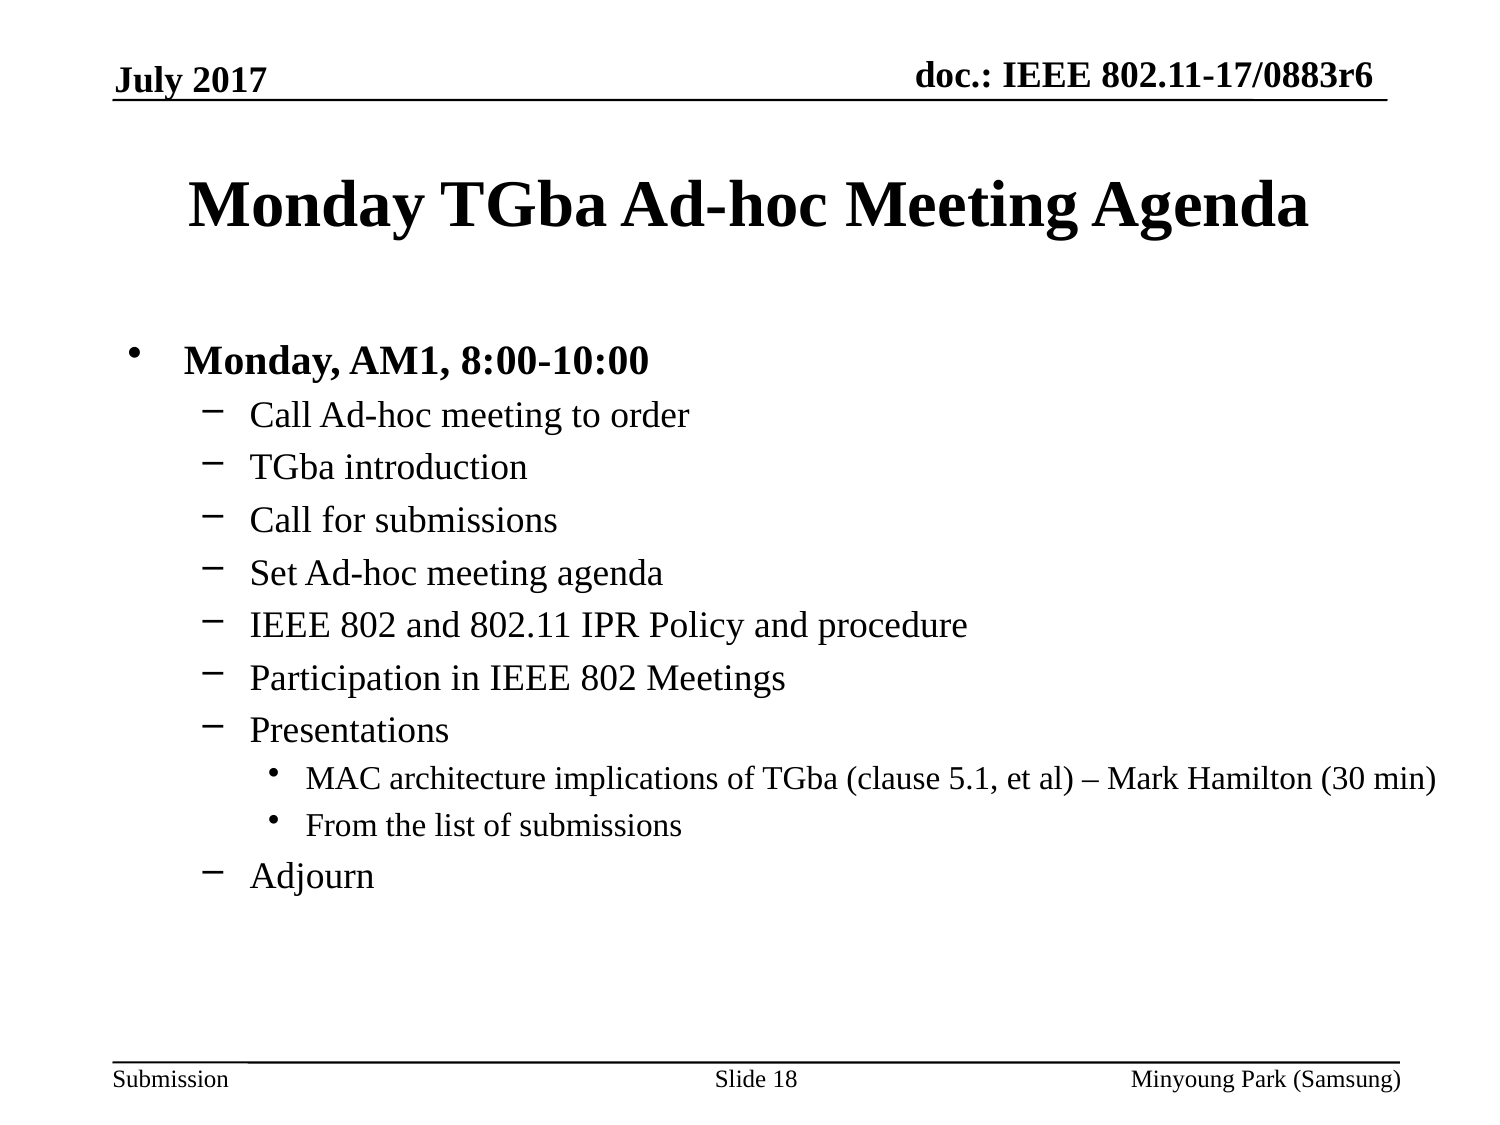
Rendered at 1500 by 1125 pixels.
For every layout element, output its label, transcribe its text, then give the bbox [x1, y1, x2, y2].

footer Minyoung Park (Samsung) [949, 1061, 1402, 1093]
slide_number Slide 18 [712, 1061, 800, 1093]
title Monday TGba Ad-hoc Meeting Agenda [112, 112, 1388, 288]
list Monday, AM1, 8:00-10:00 Call Ad-hoc meeting to order TGba introduction Call for submissions Set Ad-hoc meeting agenda IEEE 802 and 802.11 IPR Policy and procedure Participation in IEEE 802 Meetings Presentations MAC architecture implications of TGba (clause 5.1, et al) – Mark Hamilton (30 min) From the list of submissions Adjourn [112, 324, 1463, 1000]
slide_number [114, 54, 374, 101]
